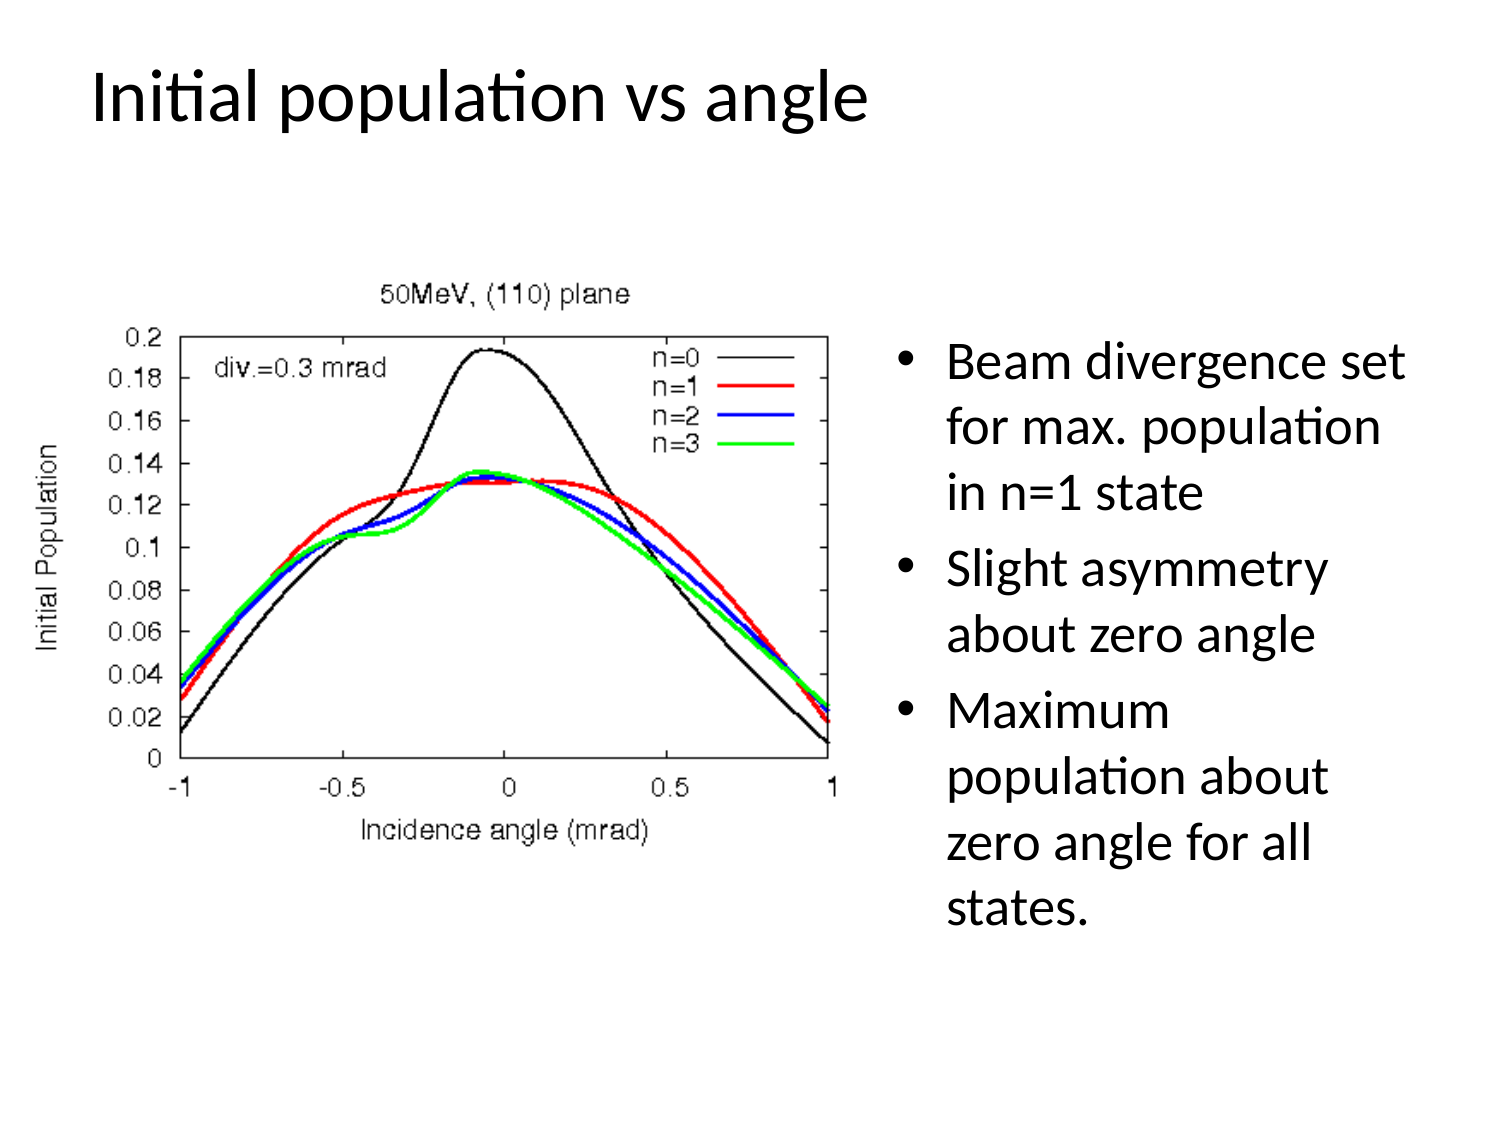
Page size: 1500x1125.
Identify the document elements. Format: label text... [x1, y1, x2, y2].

list Beam divergence set for max. population in n=1 state Slight asymmetry about zero angle Maximum population about zero angle for all states. [881, 240, 1425, 983]
picture [24, 249, 882, 851]
title Initial population vs angle [75, 45, 1425, 138]
